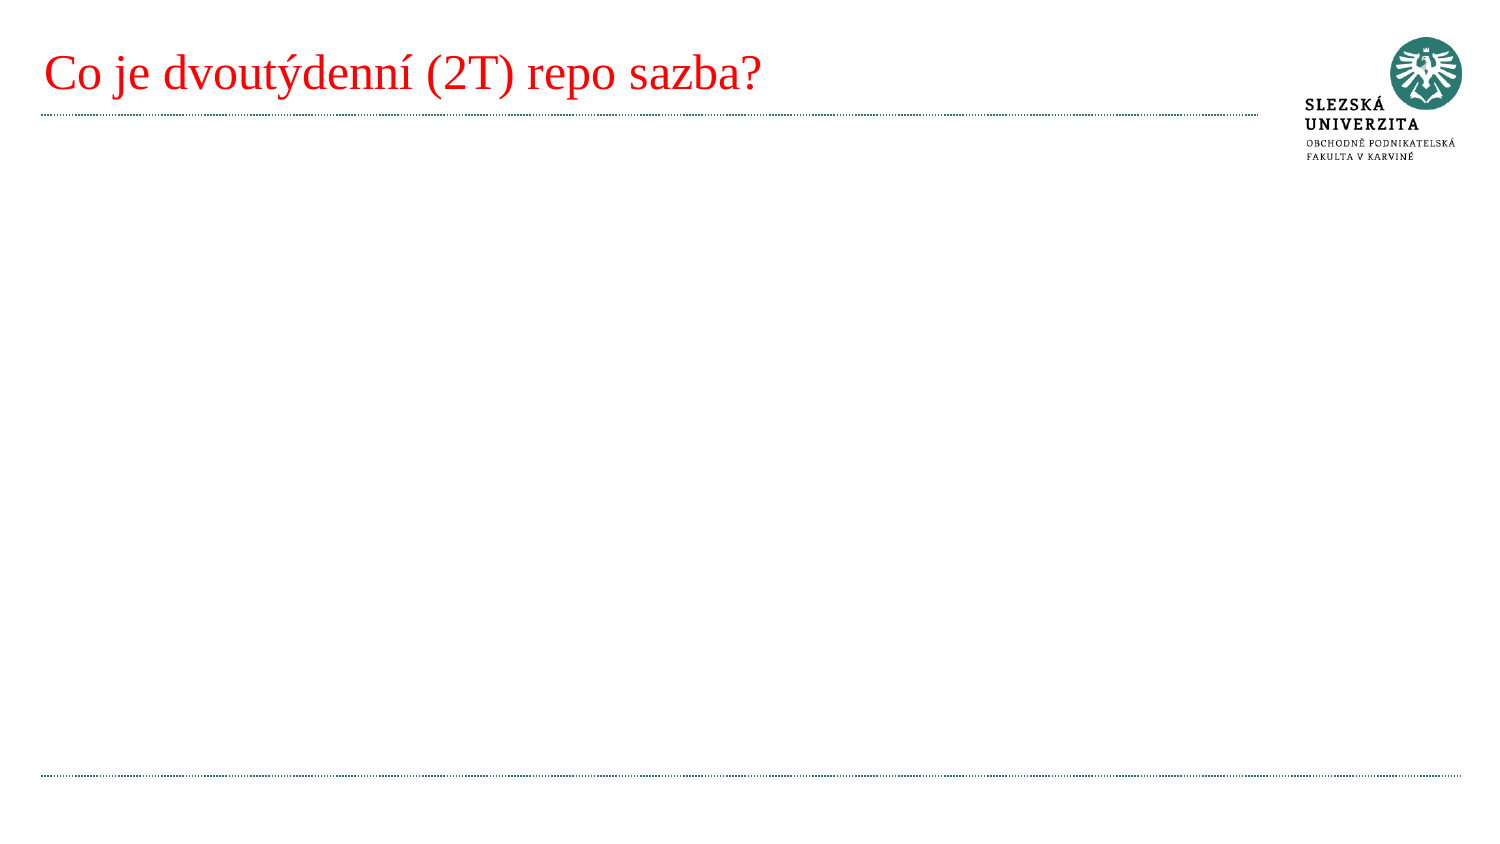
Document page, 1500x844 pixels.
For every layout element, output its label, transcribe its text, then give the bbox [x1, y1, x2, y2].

picture [1305, 37, 1462, 160]
title Co je dvoutýdenní (2T) repo sazba? [29, 32, 1093, 127]
